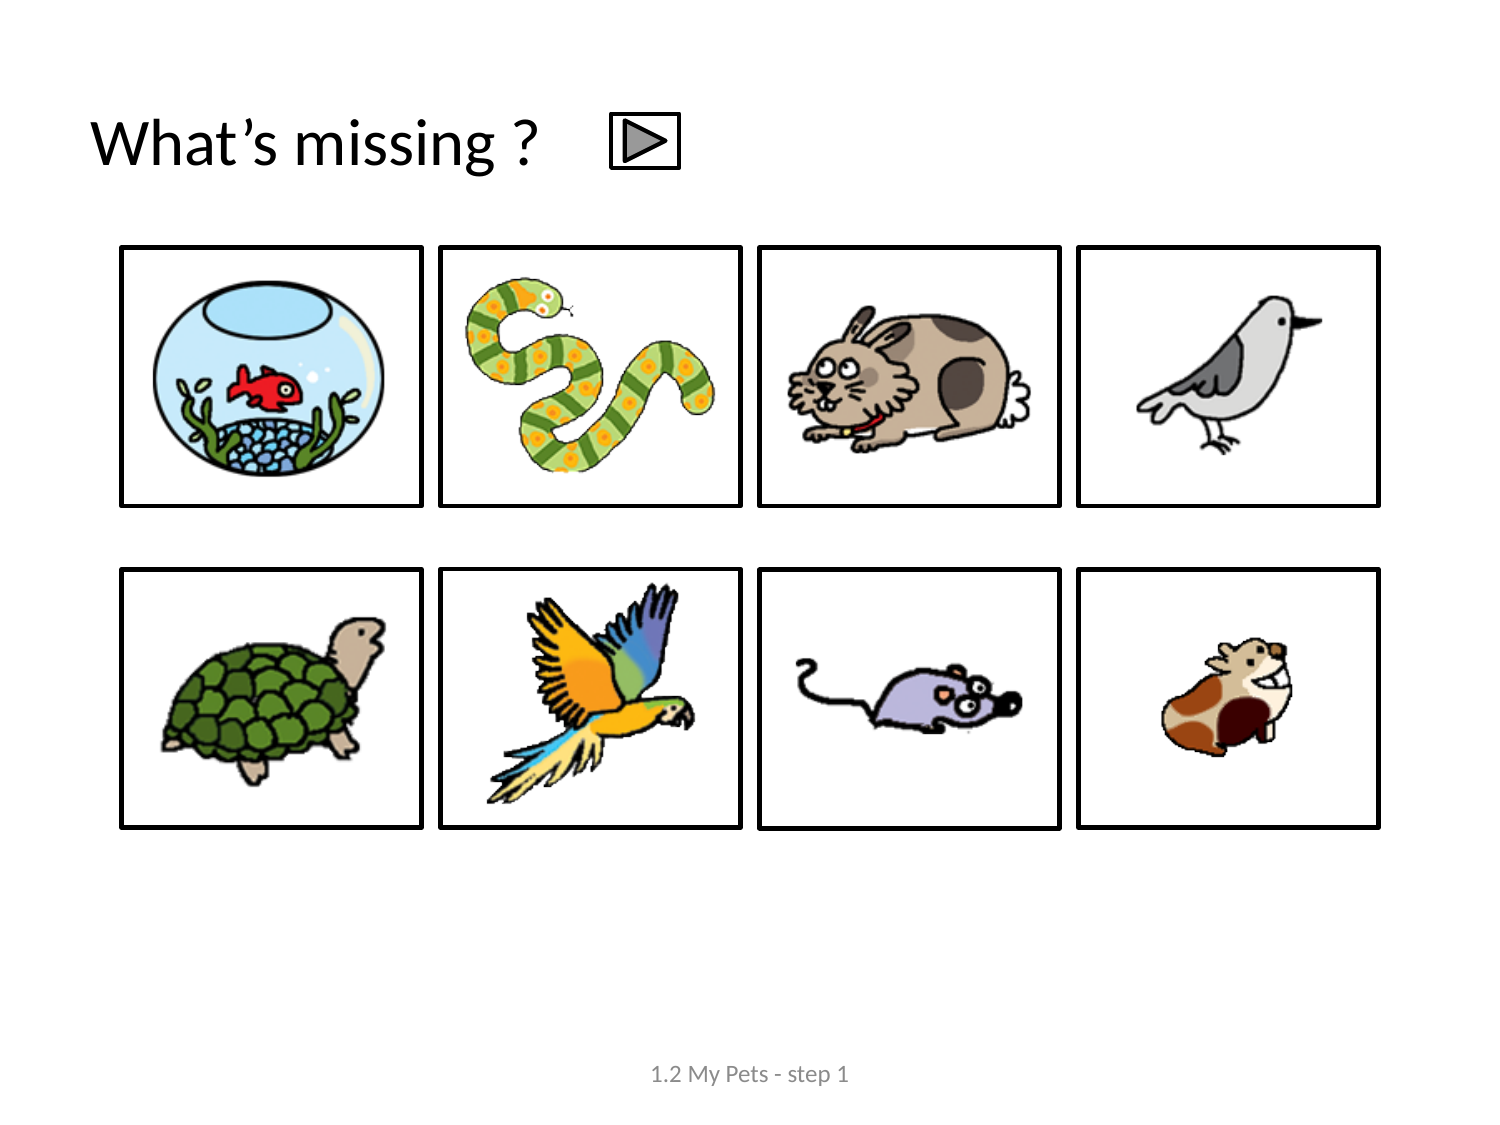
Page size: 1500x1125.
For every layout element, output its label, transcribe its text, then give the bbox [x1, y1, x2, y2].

title What’s missing ? [75, 45, 1425, 233]
picture [761, 571, 1058, 827]
picture [1080, 571, 1377, 826]
picture [123, 249, 420, 504]
picture [442, 249, 739, 504]
picture [761, 249, 1058, 504]
picture [123, 571, 420, 826]
picture [442, 571, 739, 826]
picture [1080, 249, 1377, 504]
text_box [609, 112, 681, 170]
footer 1.2 My Pets - step 1 [512, 1042, 988, 1103]
